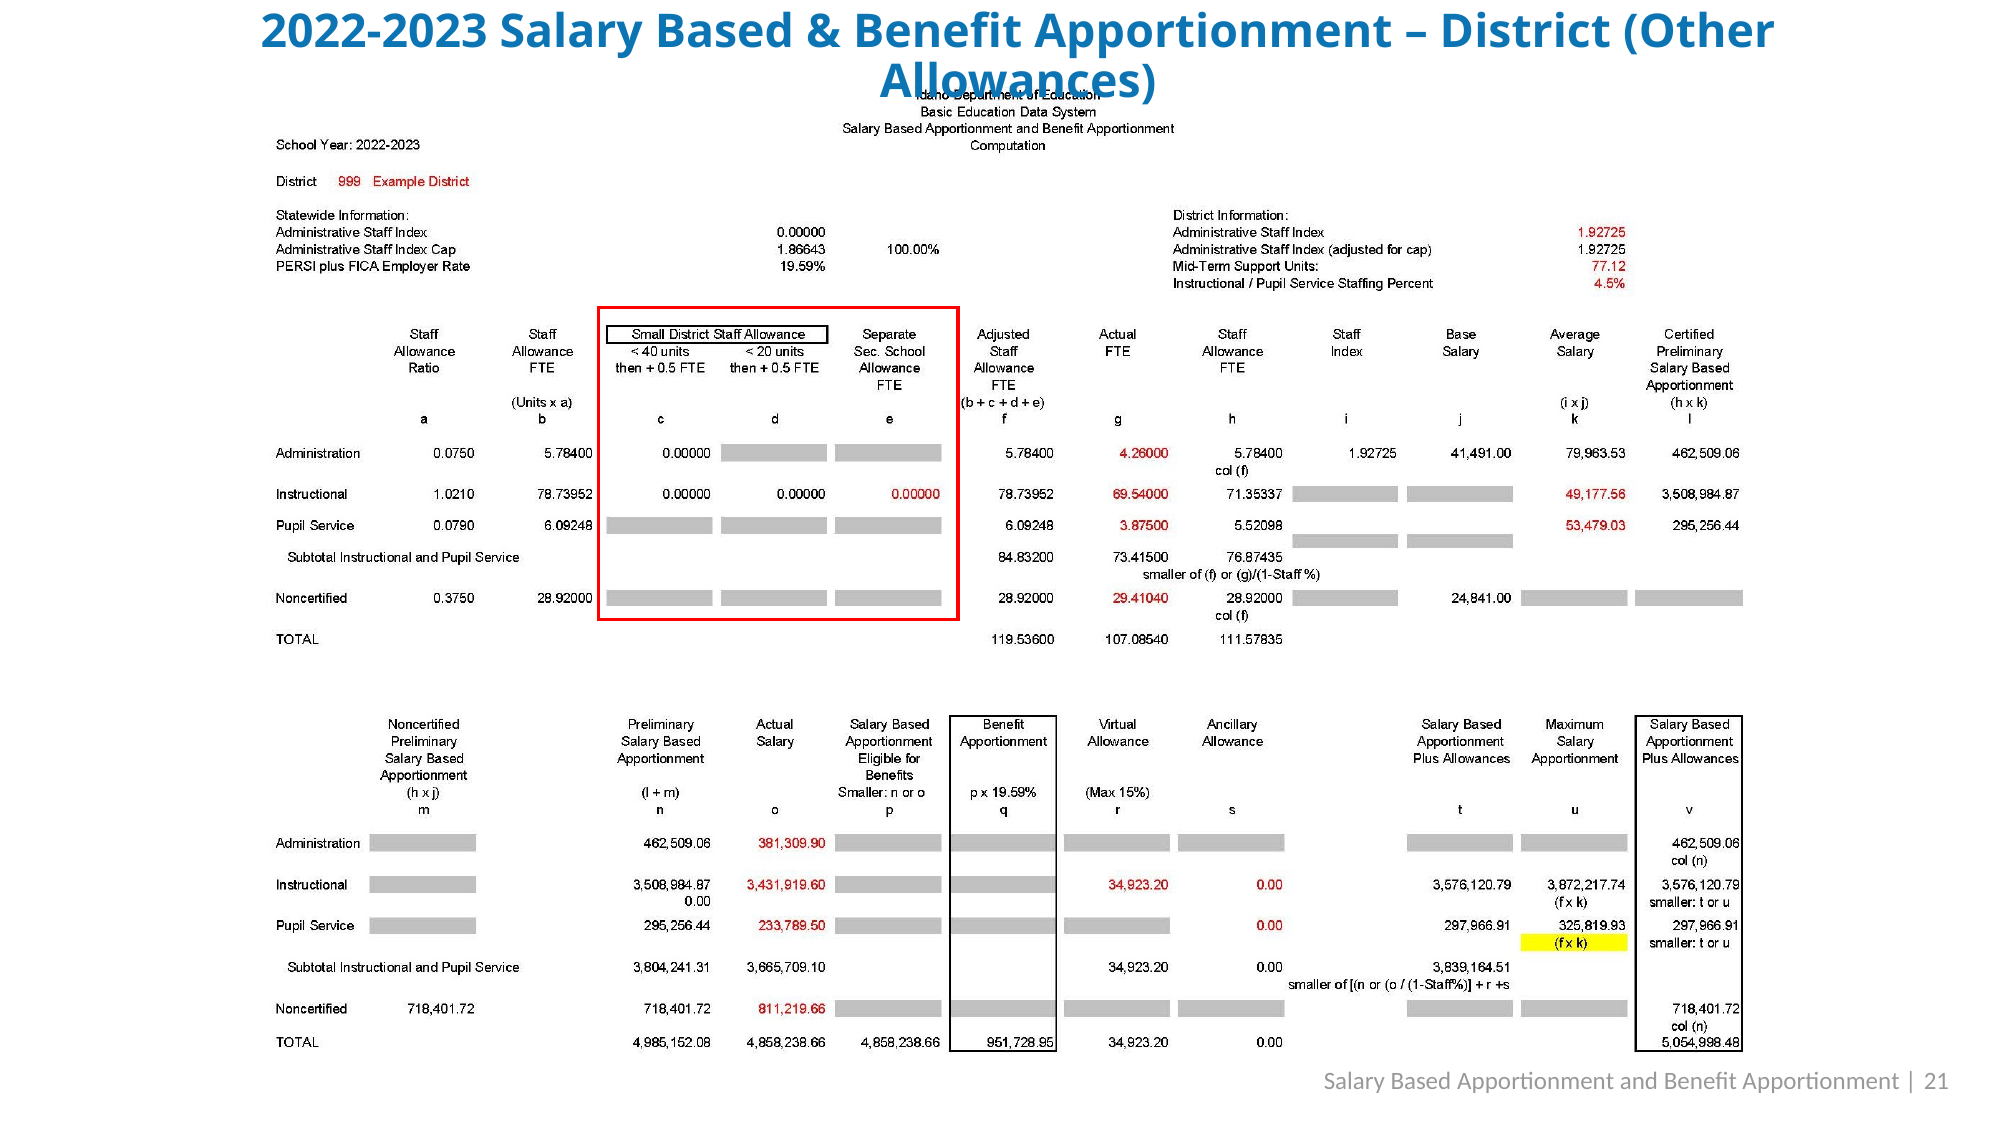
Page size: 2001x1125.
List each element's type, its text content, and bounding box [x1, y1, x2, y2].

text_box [261, 79, 1766, 1064]
slide_number Salary Based Apportionment and Benefit Apportionment | 21 [1293, 1049, 1965, 1109]
title 2022-2023 Salary Based & Benefit Apportionment – District (Other Allowances) [155, 0, 1881, 116]
